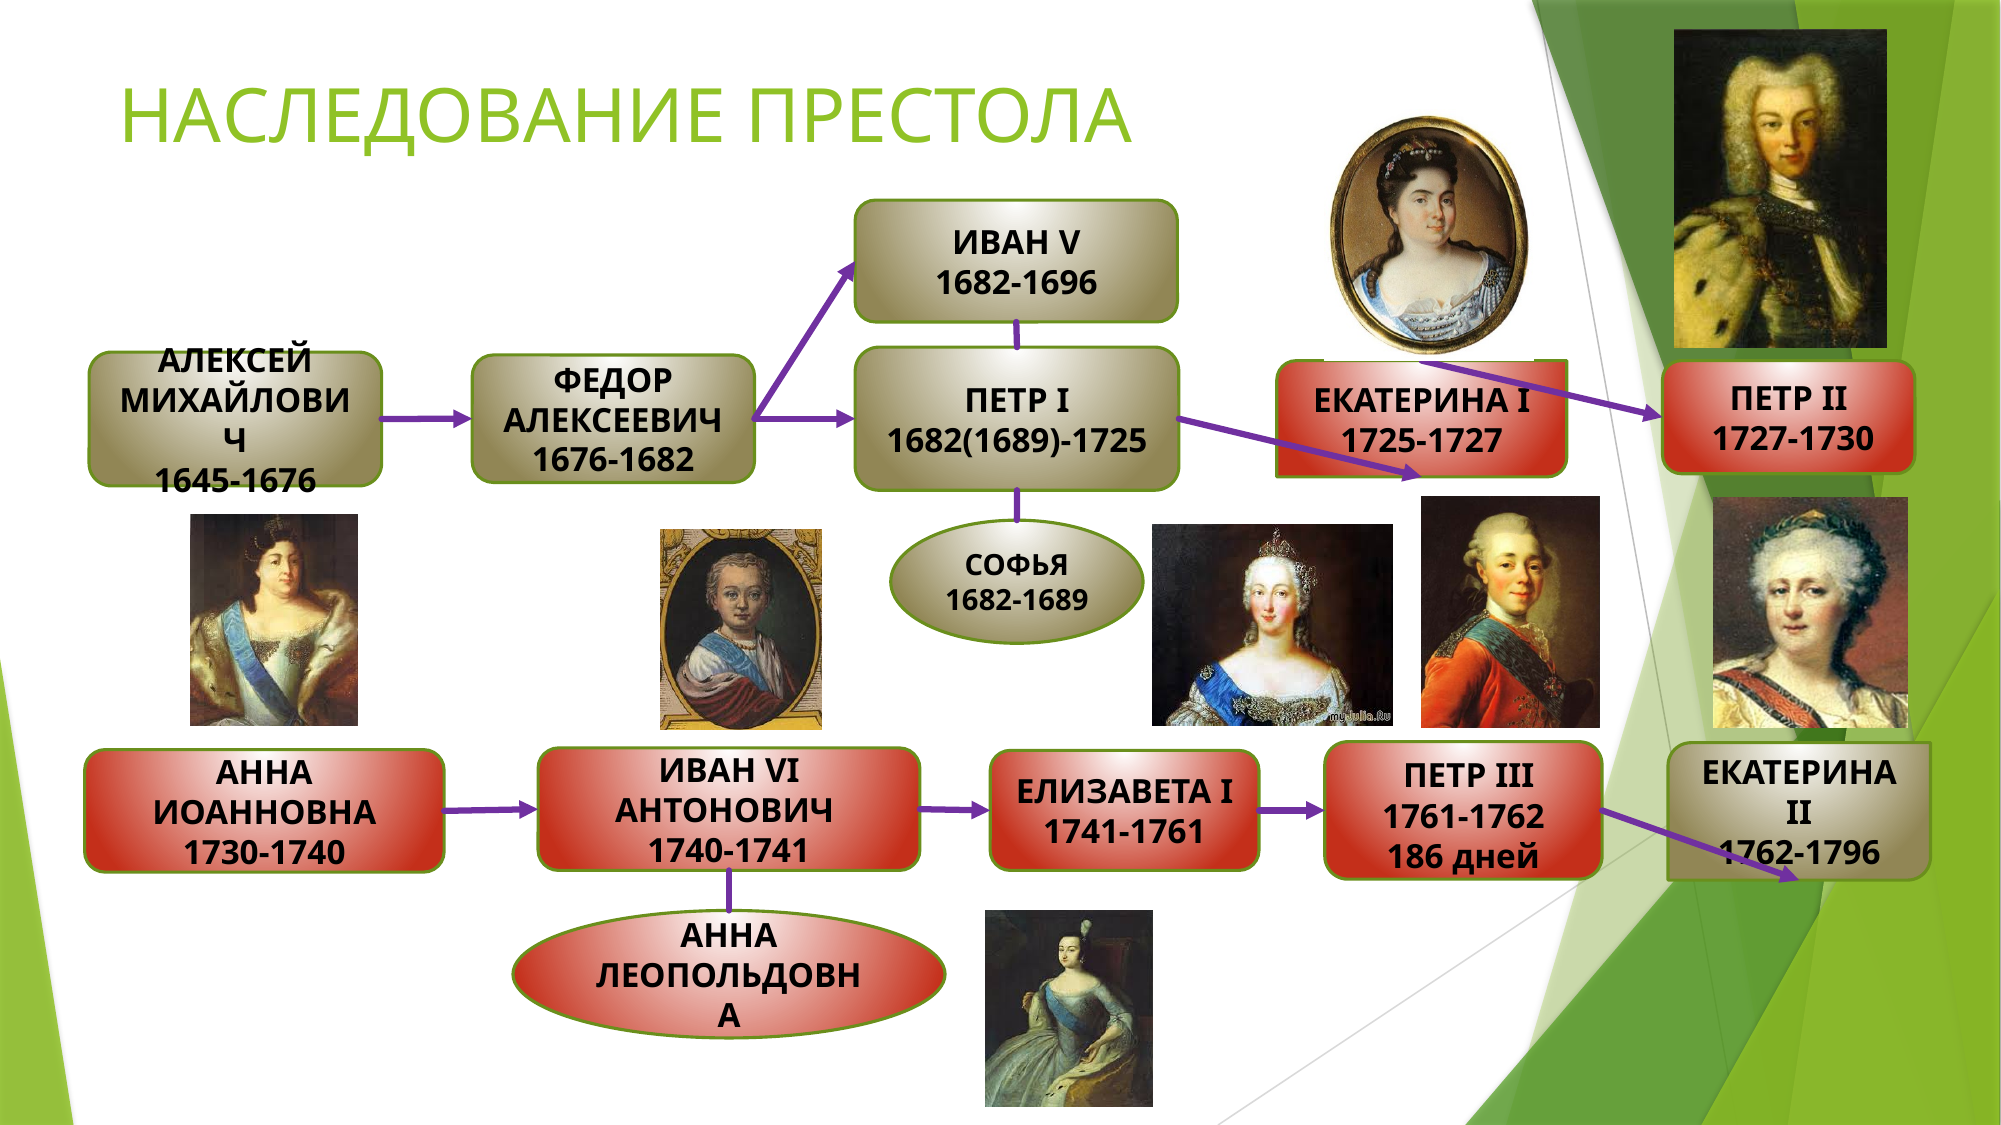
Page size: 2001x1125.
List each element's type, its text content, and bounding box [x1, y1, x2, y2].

text_box СОФЬЯ 1682-1689 [889, 518, 1145, 645]
text_box АЛЕКСЕЙ МИХАЙЛОВИЧ 1645-1676 [87, 350, 384, 488]
text_box ФЕДОР АЛЕКСЕЕВИЧ 1676-1682 [470, 353, 757, 485]
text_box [1566, 416, 1663, 420]
text_box ЕЛИЗАВЕТА I 1741-1761 [988, 748, 1261, 872]
text_box АННА ИОАННОВНА 1730-1740 [83, 748, 446, 874]
text_box ПЕТР I 1682(1689)-1725 [853, 345, 1181, 492]
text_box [443, 808, 539, 812]
title НАСЛЕДОВАНИЕ ПРЕСТОЛА [103, 60, 1514, 175]
text_box ИВАН V 1682-1696 [853, 198, 1180, 324]
picture [659, 528, 822, 731]
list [1152, 523, 1393, 727]
picture [189, 513, 359, 727]
text_box ЕКАТЕРИНА II 1762-1796 [1666, 741, 1933, 882]
text_box ПЕТР III 1761-1762 186 дней [1323, 740, 1604, 881]
text_box АННА ЛЕОПОЛЬДОВНА [511, 908, 947, 1040]
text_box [754, 260, 856, 418]
picture [985, 909, 1154, 1107]
text_box ПЕТР II 1727-1730 [1660, 359, 1917, 476]
picture [1421, 495, 1600, 729]
picture [1674, 28, 1888, 348]
picture [1713, 497, 1909, 729]
text_box ЕКАТЕРИНА I 1725-1727 [1275, 359, 1569, 479]
text_box ИВАН VI АНТОНОВИЧ 1740-1741 [536, 746, 922, 872]
picture [1324, 108, 1534, 361]
